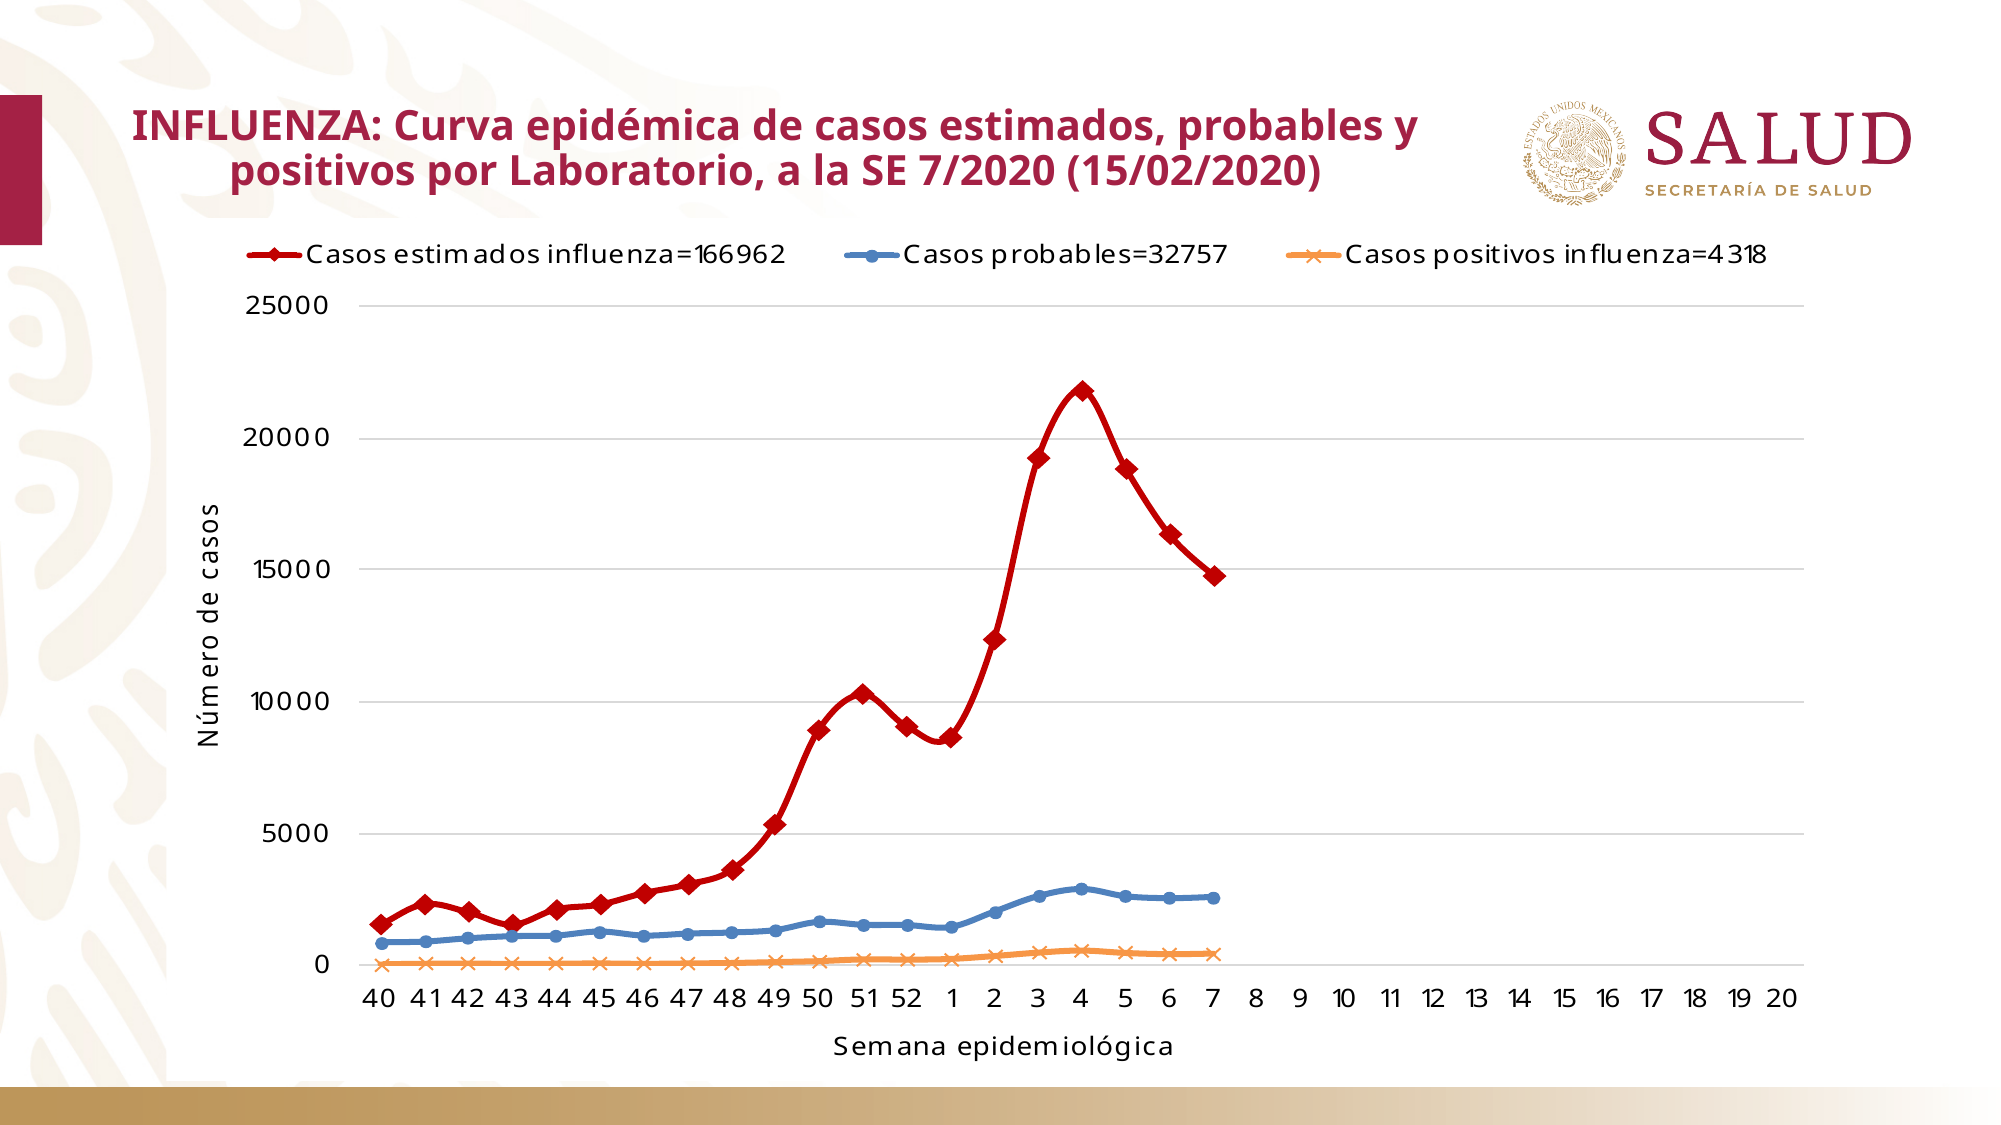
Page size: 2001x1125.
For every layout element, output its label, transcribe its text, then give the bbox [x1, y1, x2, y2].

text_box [166, 218, 1834, 1081]
picture [0, 0, 2001, 1125]
title INFLUENZA: Curva epidémica de casos estimados, probables y positivos por Laboratorio, a la SE 7/2020 (15/02/2020) [52, 98, 1499, 200]
